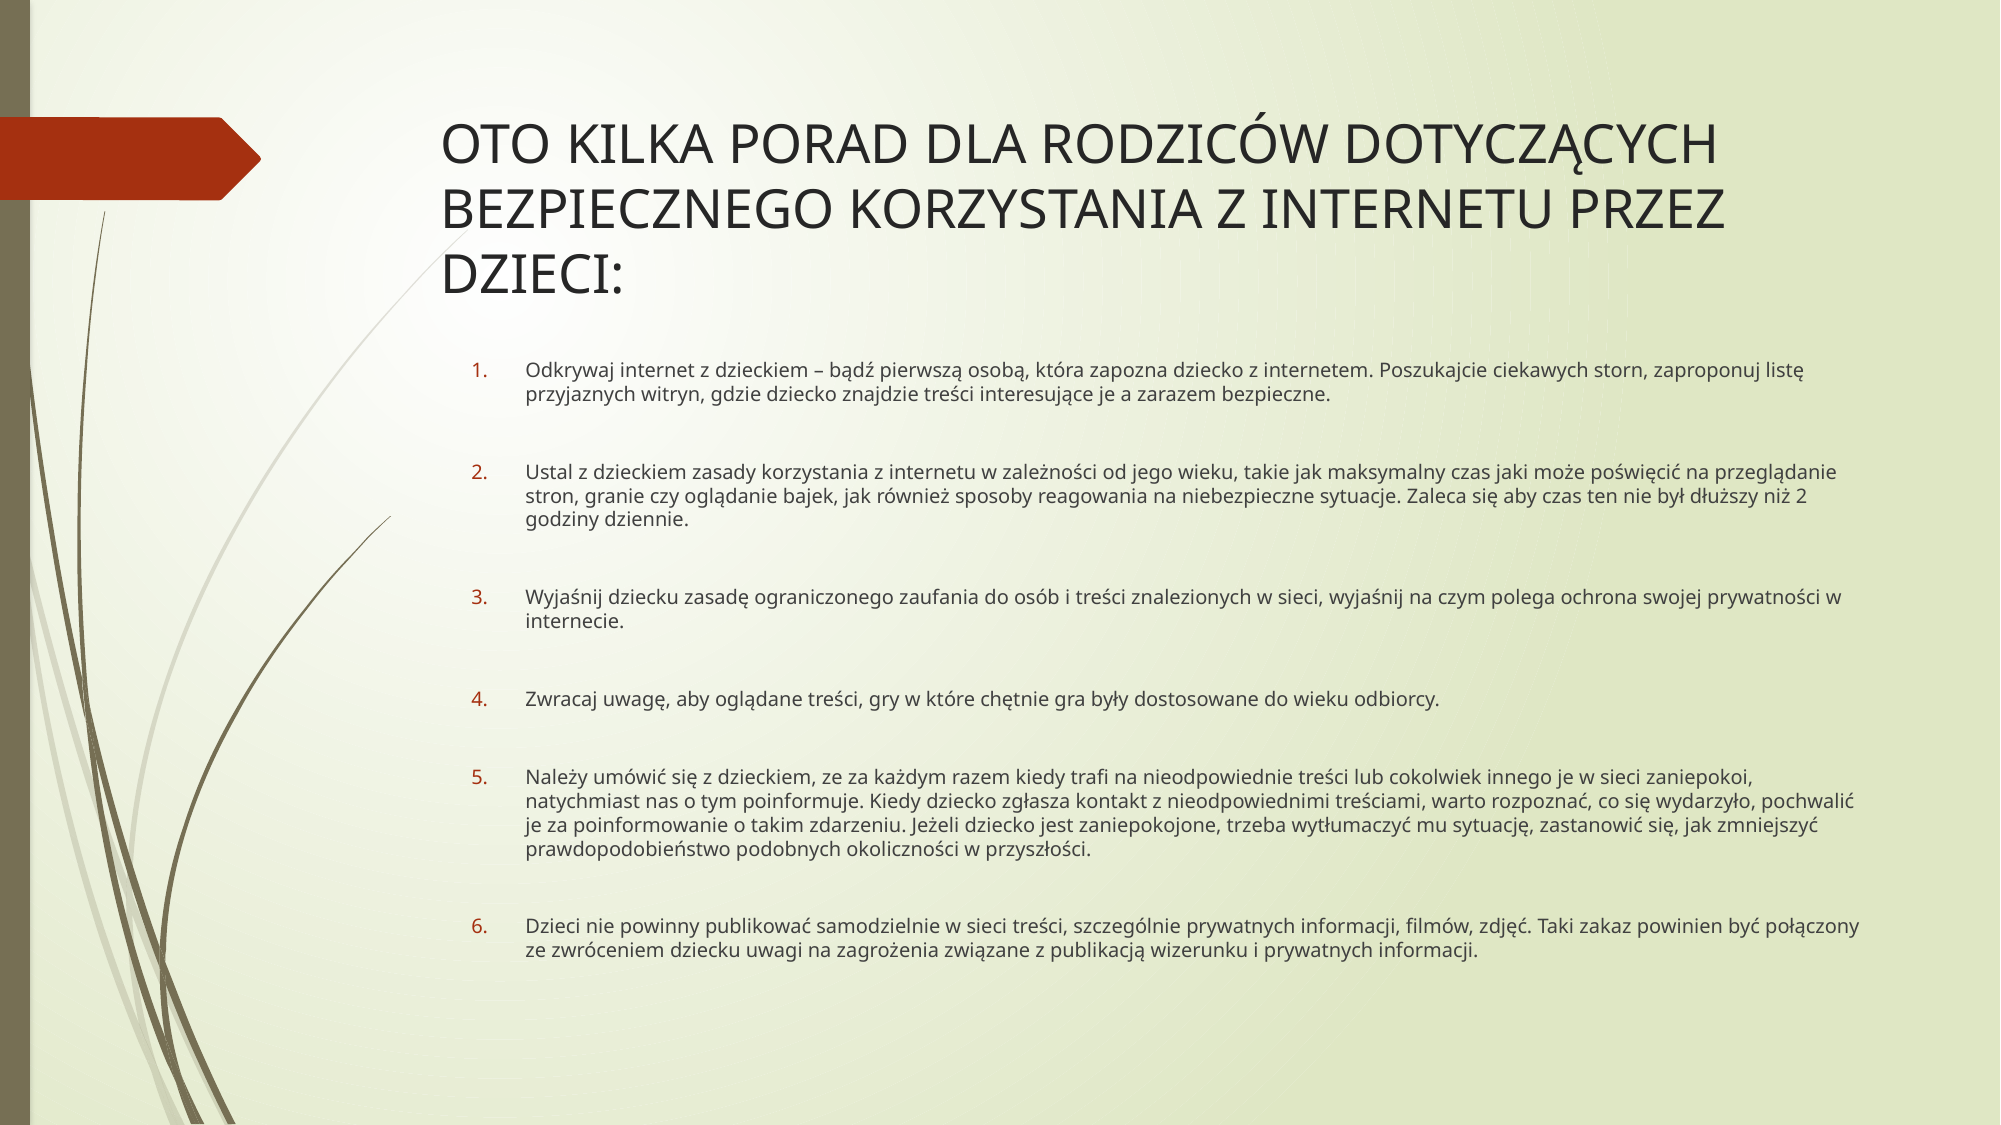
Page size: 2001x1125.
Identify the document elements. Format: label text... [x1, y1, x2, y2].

title OTO KILKA PORAD DLA RODZICÓW DOTYCZĄCYCH BEZPIECZNEGO KORZYSTANIA Z INTERNETU PRZEZ DZIECI: [425, 102, 1888, 313]
list Odkrywaj internet z dzieckiem – bądź pierwszą osobą, która zapozna dziecko z internetem. Poszukajcie ciekawych storn, zaproponuj listę przyjaznych witryn, gdzie dziecko znajdzie treści interesujące je a zarazem bezpieczne. Ustal z dzieckiem zasady korzystania z internetu w zależności od jego wieku, takie jak maksymalny czas jaki może poświęcić na przeglądanie stron, granie czy oglądanie bajek, jak również sposoby reagowania na niebezpieczne sytuacje. Zaleca się aby czas ten nie był dłuższy niż 2 godziny dziennie. Wyjaśnij dziecku zasadę ograniczonego zaufania do osób i treści znalezionych w sieci, wyjaśnij na czym polega ochrona swojej prywatności w internecie. Zwracaj uwagę, aby oglądane treści, gry w które chętnie gra były dostosowane do wieku odbiorcy. Należy umówić się z dzieckiem, ze za każdym razem kiedy trafi na nieodpowiednie treści lub cokolwiek innego je w sieci zaniepokoi, natychmiast nas o tym poinformuje. Kiedy dziecko zgłasza kontakt z nieodpowiednimi treściami, warto rozpoznać, co się wydarzyło, pochwalić je za poinformowanie o takim zdarzeniu. Jeżeli dziecko jest zaniepokojone, trzeba wytłumaczyć mu sytuację, zastanowić się, jak zmniejszyć prawdopodobieństwo podobnych okoliczności w przyszłości. Dzieci nie powinny publikować samodzielnie w sieci treści, szczególnie prywatnych informacji, filmów, zdjęć. Taki zakaz powinien być połączony ze zwróceniem dziecku uwagi na zagrożenia związane z publikacją wizerunku i prywatnych informacji. [424, 350, 1888, 970]
